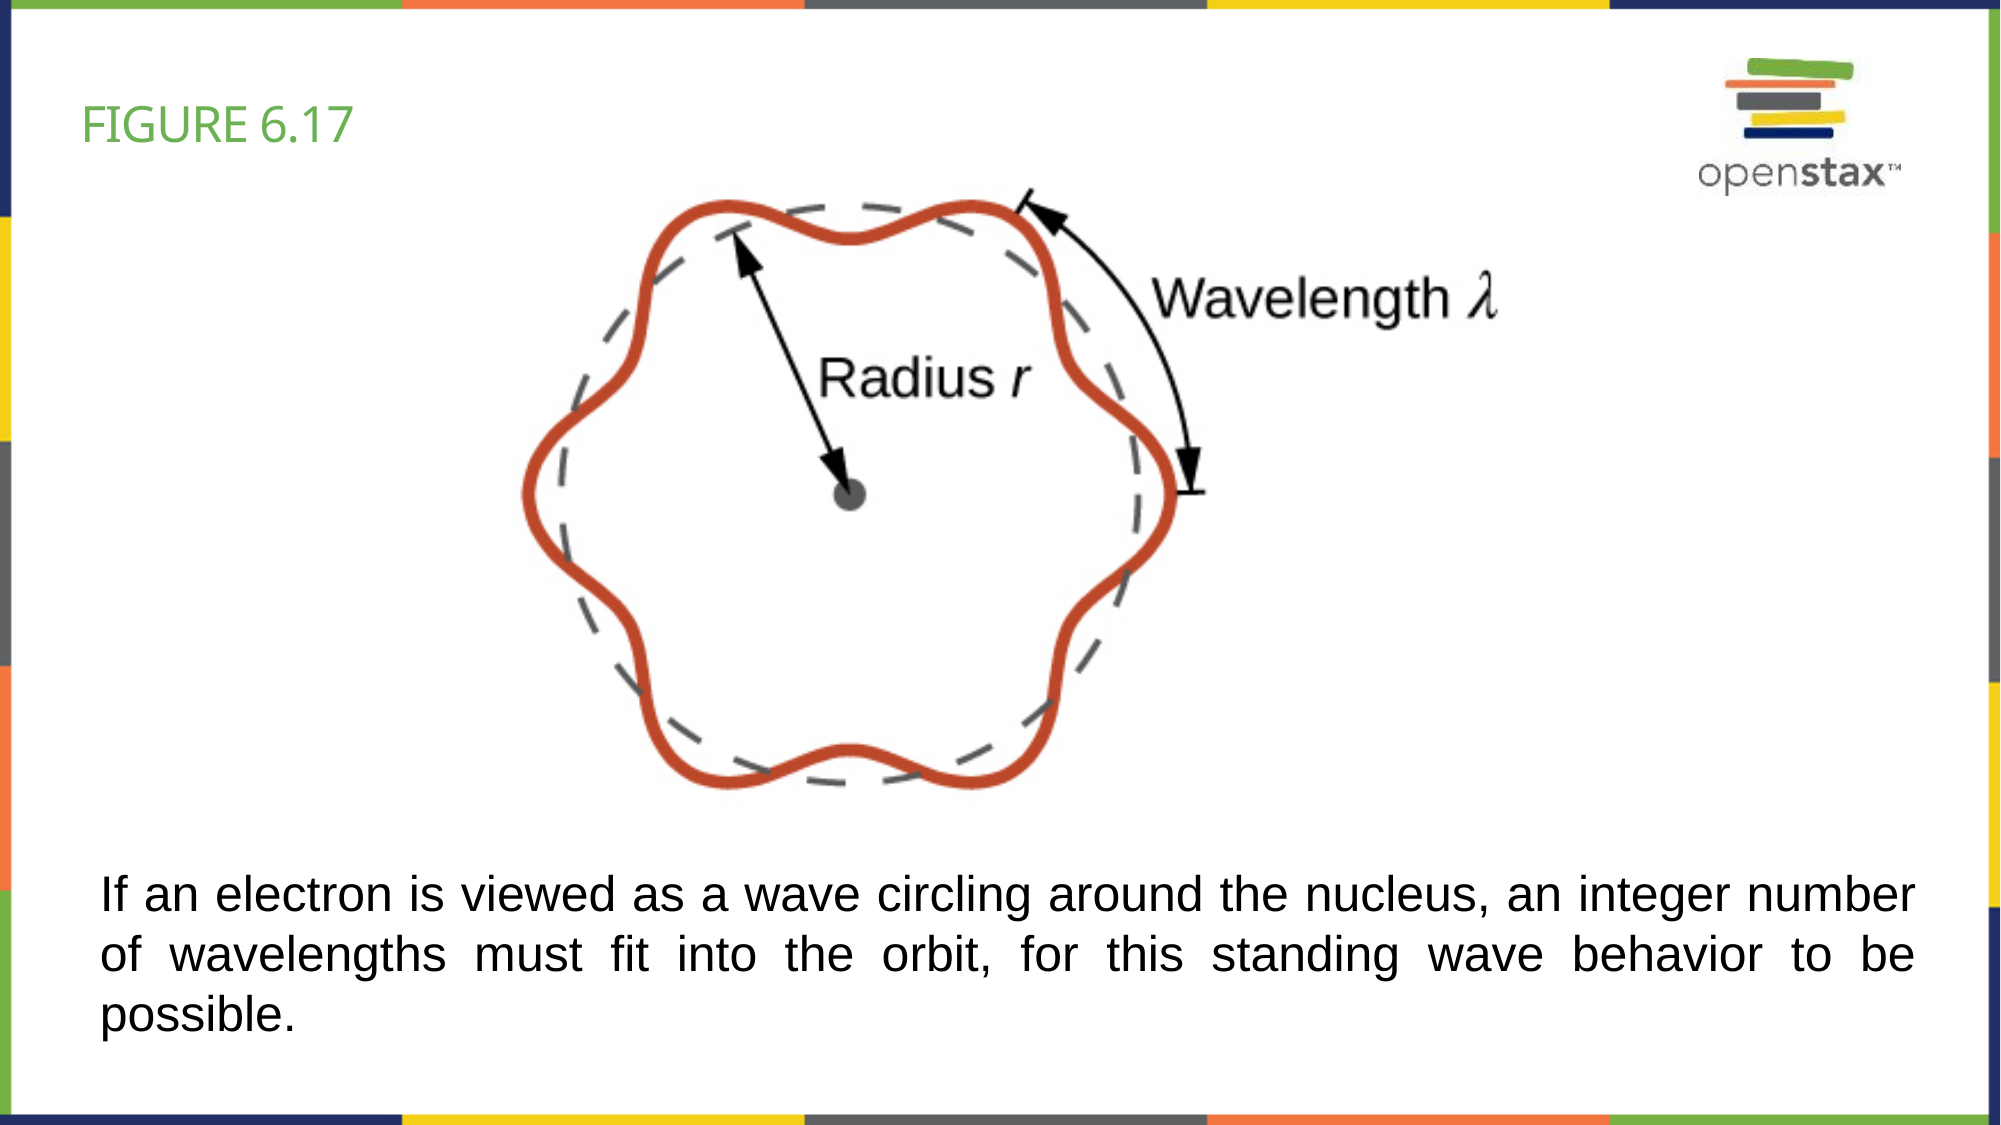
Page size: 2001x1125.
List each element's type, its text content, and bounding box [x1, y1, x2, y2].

picture [0, 0, 2001, 1125]
title Figure 6.17 [65, 51, 438, 160]
list If an electron is viewed as a wave circling around the nucleus, an integer number of wavelengths must fit into the orbit, for this standing wave behavior to be possible. [85, 854, 1933, 1046]
